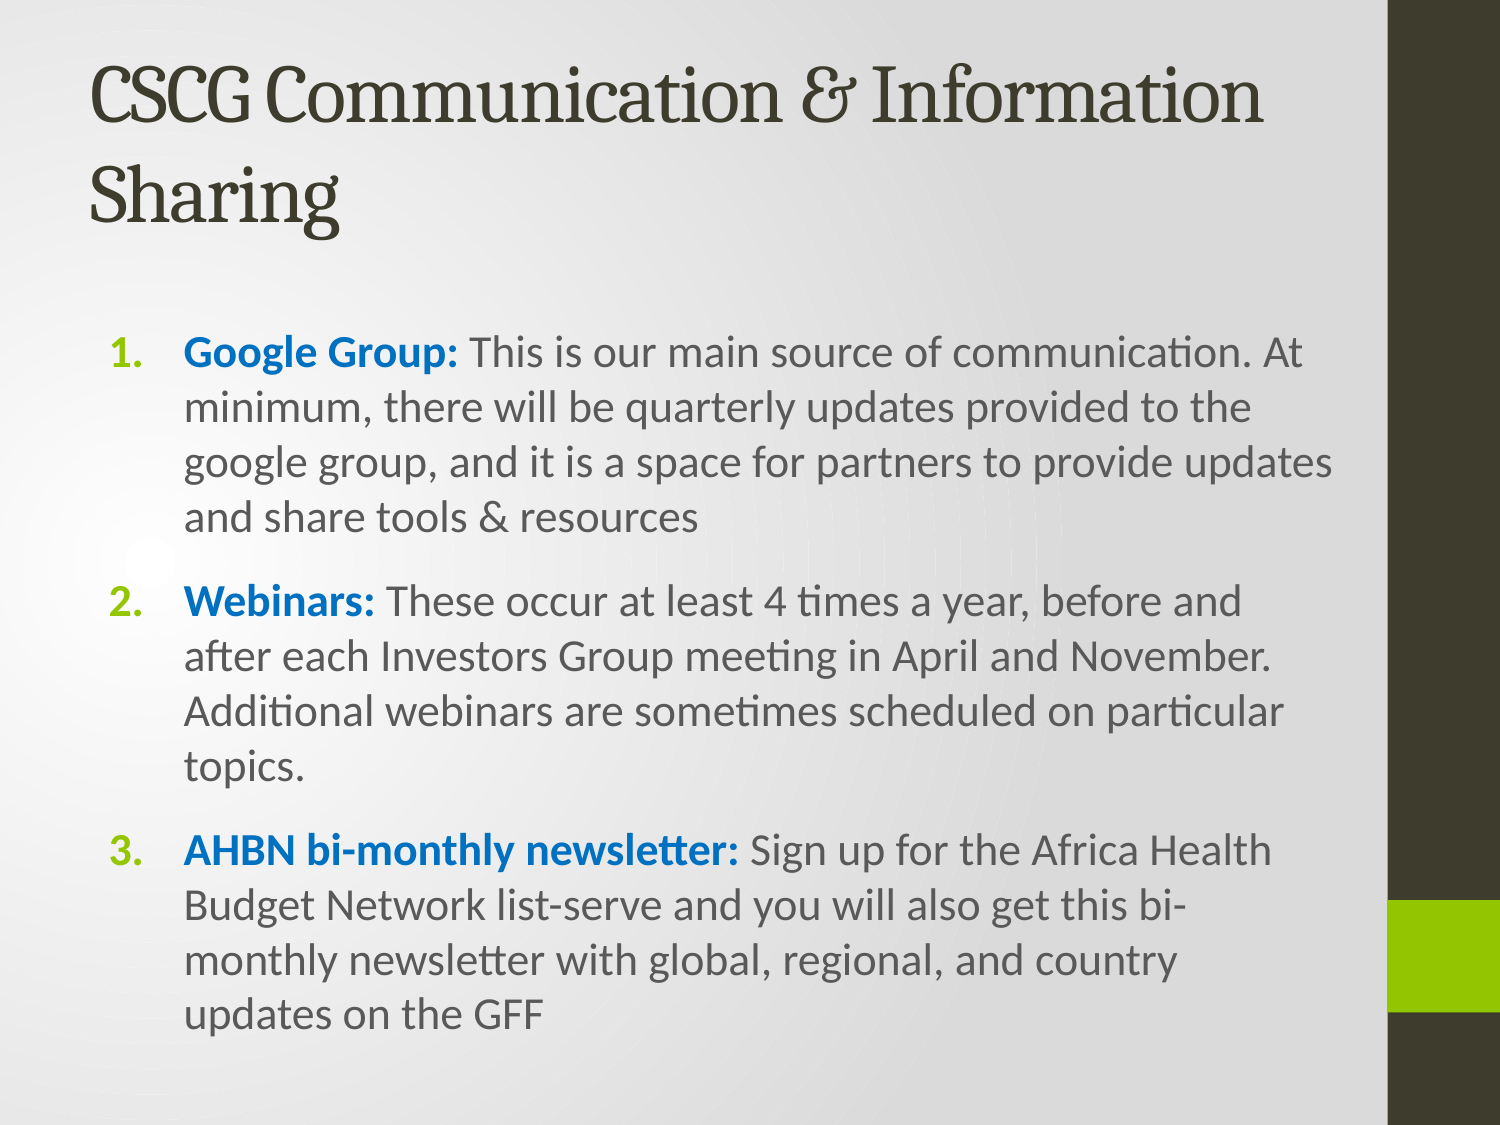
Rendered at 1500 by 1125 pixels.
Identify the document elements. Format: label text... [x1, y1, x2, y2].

title CSCG Communication & Information Sharing [75, 45, 1325, 233]
text_box Google Group: This is our main source of communication. At minimum, there will be quarterly updates provided to the google group, and it is a space for partners to provide updates and share tools & resources Webinars: These occur at least 4 times a year, before and after each Investors Group meeting in April and November. Additional webinars are sometimes scheduled on particular topics. AHBN bi-monthly newsletter: Sign up for the Africa Health Budget Network list-serve and you will also get this bi-monthly newsletter with global, regional, and country updates on the GFF [74, 257, 1352, 1087]
